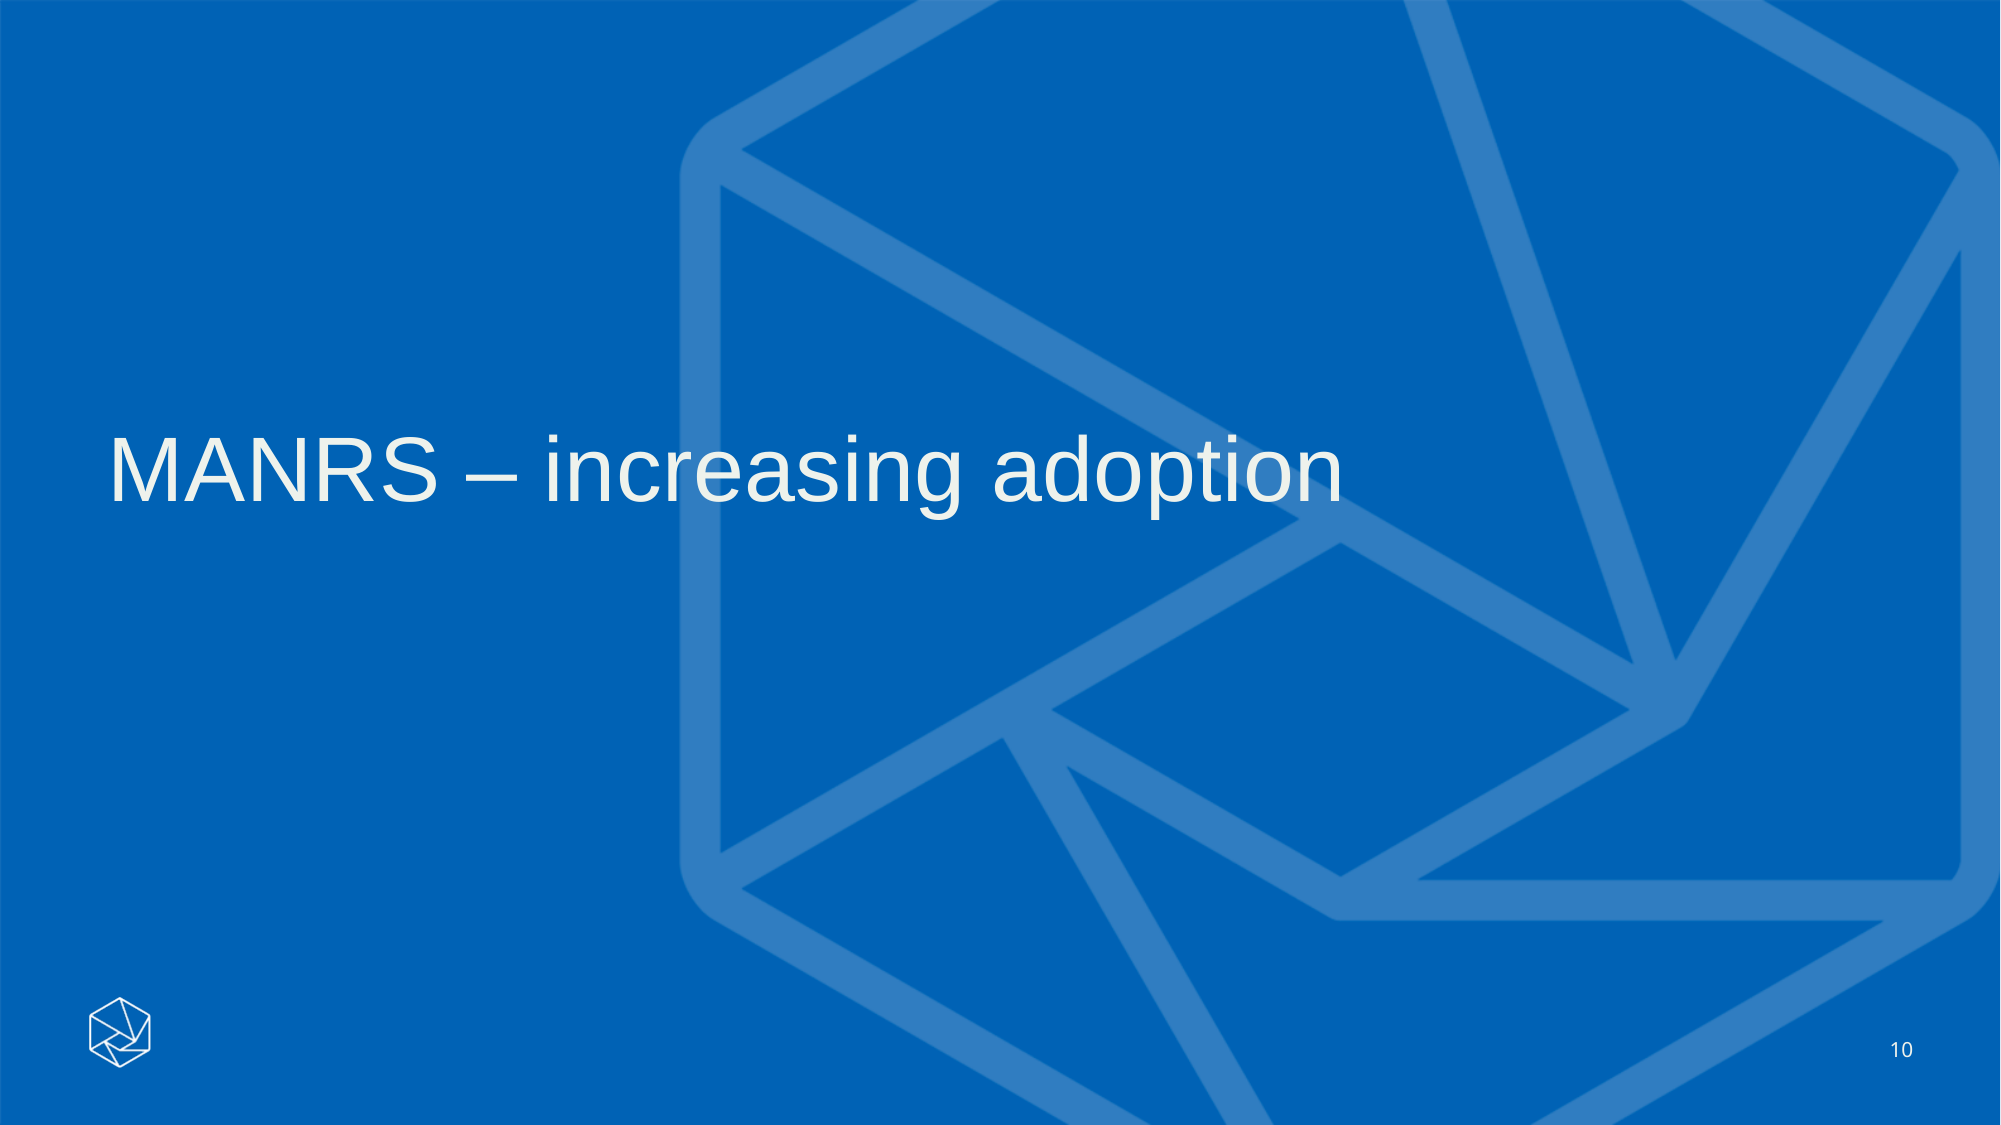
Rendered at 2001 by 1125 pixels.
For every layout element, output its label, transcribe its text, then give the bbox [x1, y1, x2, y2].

picture [0, 0, 2001, 1125]
slide_number 10 [1463, 1036, 1913, 1066]
list MANRS – increasing adoption [107, 409, 1859, 616]
